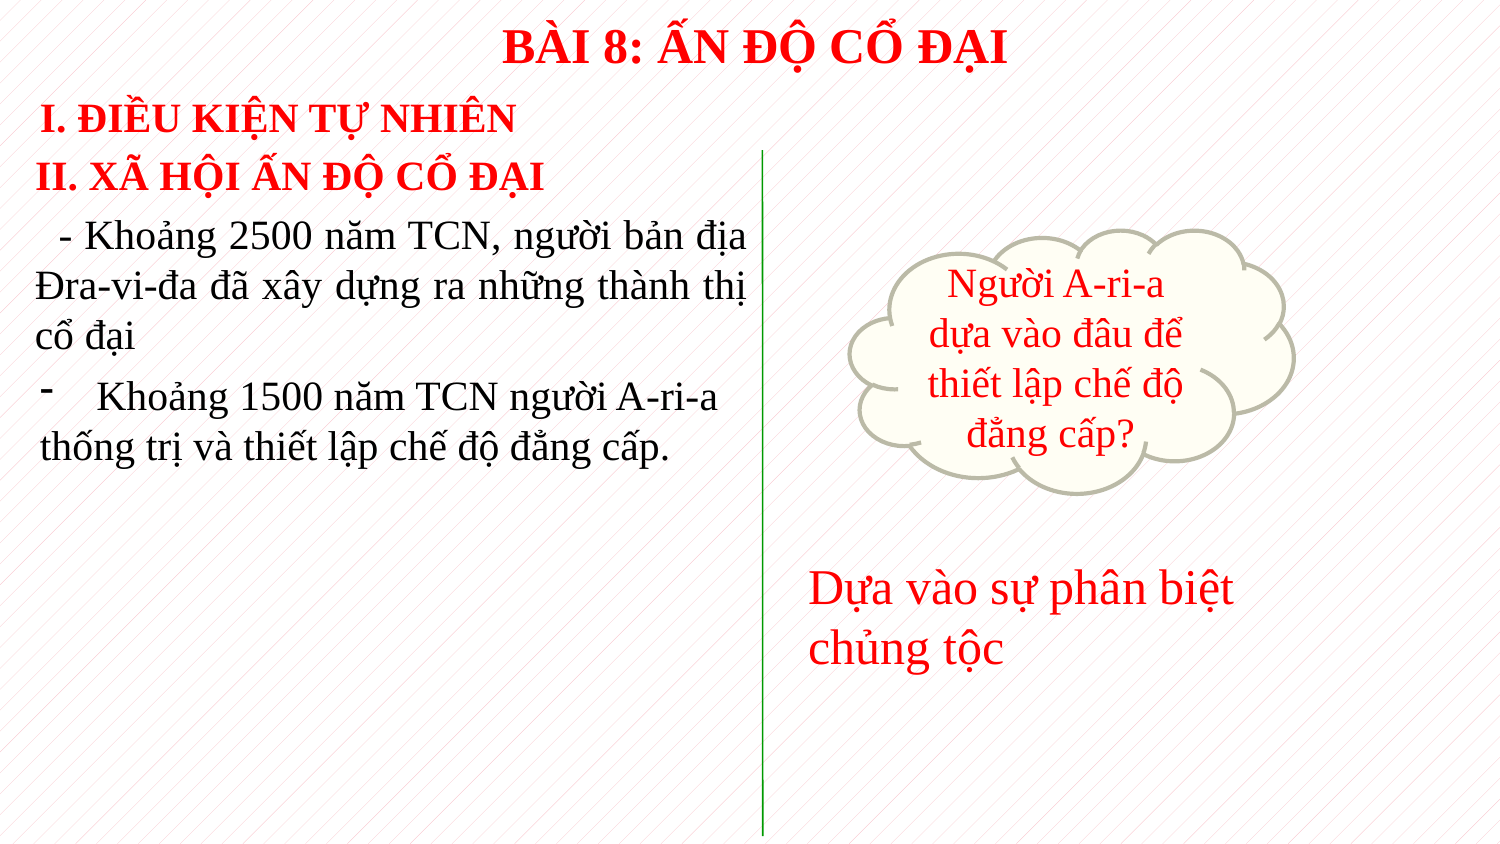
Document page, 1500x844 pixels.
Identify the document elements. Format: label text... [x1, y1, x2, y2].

text_box II. XÃ HỘI ẤN ĐỘ CỔ ĐẠI [19, 150, 645, 201]
text_box - Khoảng 2500 năm TCN, người bản địa Đra-vi-đa đã xây dựng ra những thành thị cổ đại [20, 200, 763, 322]
text_box Người A-ri-a dựa vào đâu để thiết lập chế độ đẳng cấp? [847, 228, 1296, 497]
text_box Dựa vào sự phân biệt chủng tộc [793, 546, 1294, 682]
text_box Khoảng 1500 năm TCN người A-ri-a thống trị và thiết lập chế độ đẳng cấp. [25, 361, 786, 492]
text_box BÀI 8: ẤN ĐỘ CỔ ĐẠI [487, 6, 1100, 81]
text_box I. ĐIỀU KIỆN TỰ NHIÊN [25, 83, 563, 148]
